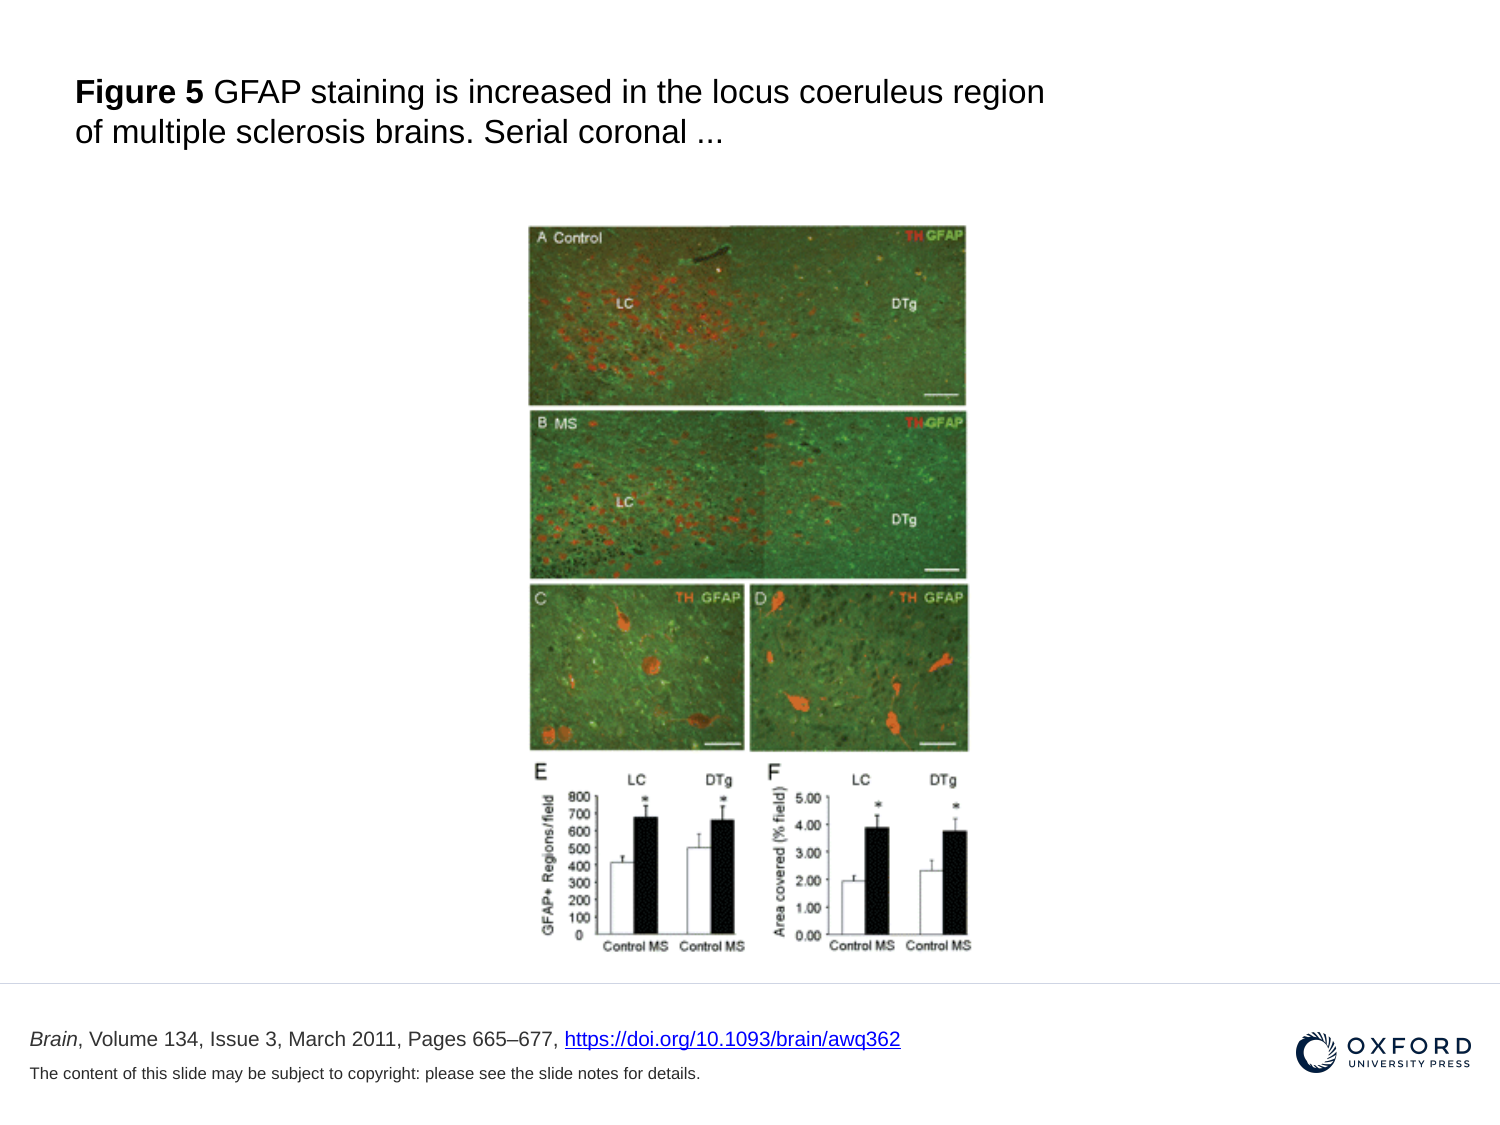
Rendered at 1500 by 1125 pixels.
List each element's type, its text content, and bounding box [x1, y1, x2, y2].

picture [526, 224, 973, 957]
footer Brain, Volume 134, Issue 3, March 2011, Pages 665–677, https://doi.org/10.1093/brain/awq362 The content of this slide may be subject to copyright: please see the slide notes for details. [0, 983, 1260, 1125]
title Figure 5 GFAP staining is increased in the locus coeruleus region of multiple sclerosis brains. Serial coronal ... [75, 69, 1078, 171]
picture [1296, 1032, 1471, 1073]
